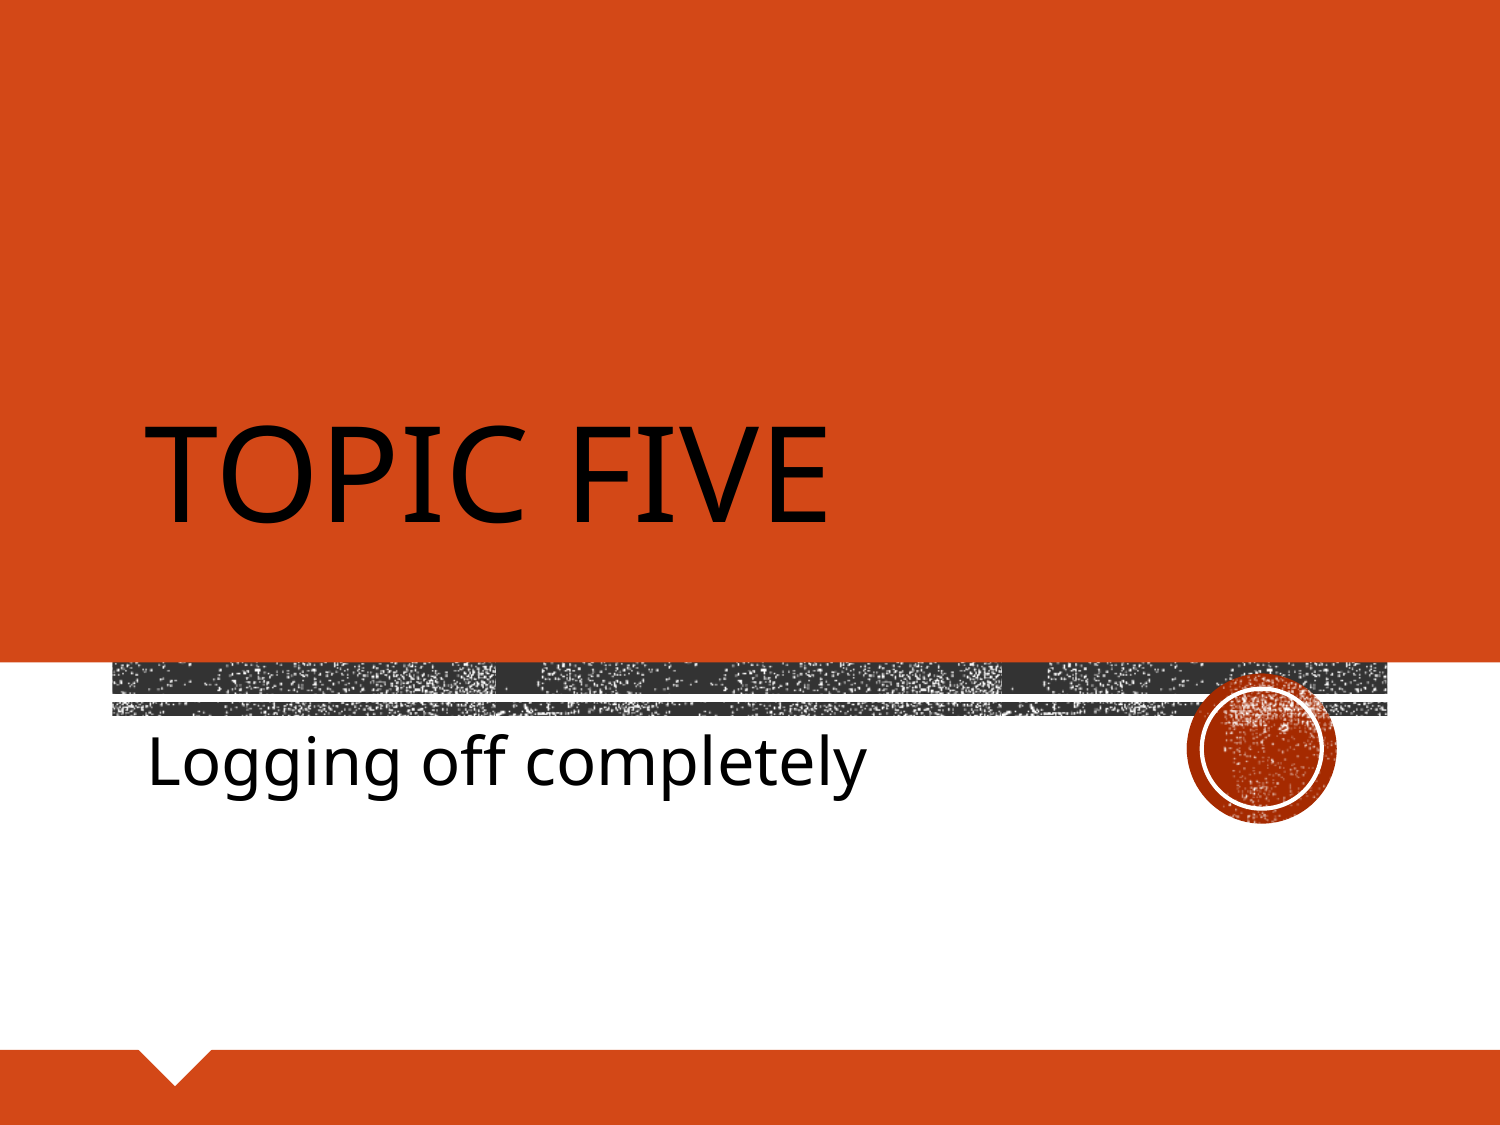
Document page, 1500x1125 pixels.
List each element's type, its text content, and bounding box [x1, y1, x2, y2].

subtitle Logging off completely [131, 720, 1103, 896]
title Topic five [129, 234, 1375, 733]
